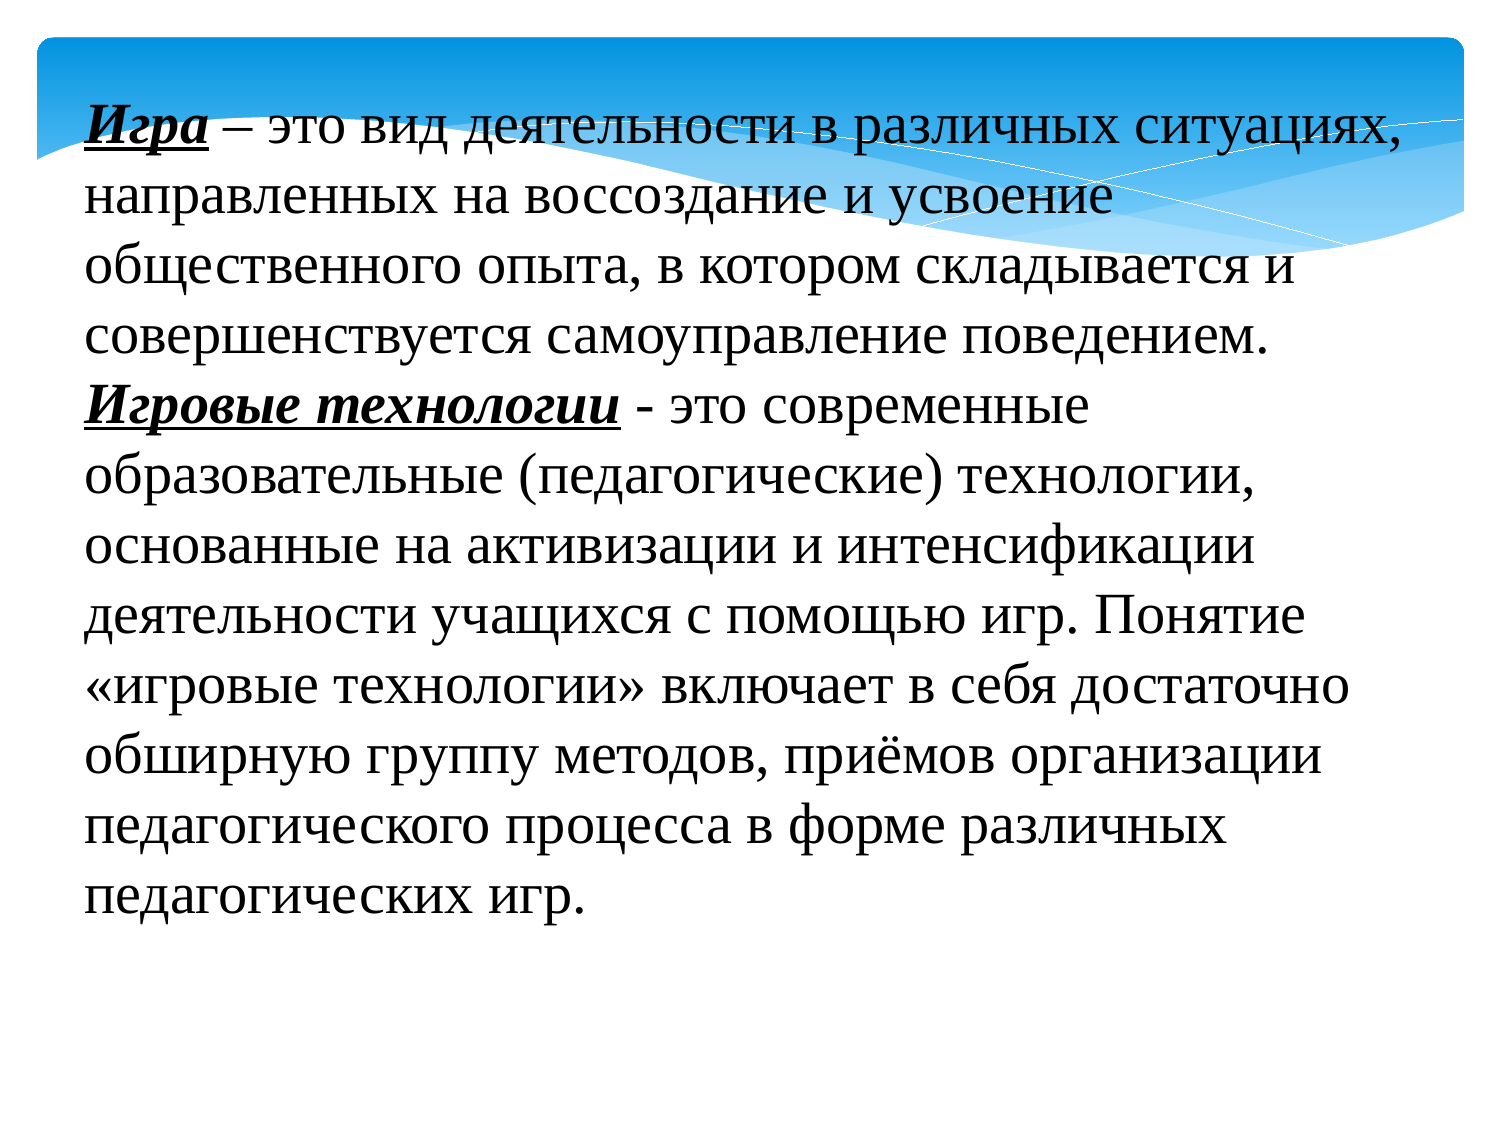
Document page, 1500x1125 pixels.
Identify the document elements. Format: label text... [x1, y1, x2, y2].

text_box Игра – это вид деятельности в различных ситуациях, направленных на воссоздание и усвоение общественного опыта, в котором складывается и совершенствуется самоуправление поведением. Игровые технологии - это современные образовательные (педагогические) технологии, основанные на активизации и интенсификации деятельности учащихся с помощью игр. Понятие «игровые технологии» включает в себя достаточно обширную группу методов, приёмов организации педагогического процесса в форме различных педагогических игр. [69, 78, 1428, 933]
